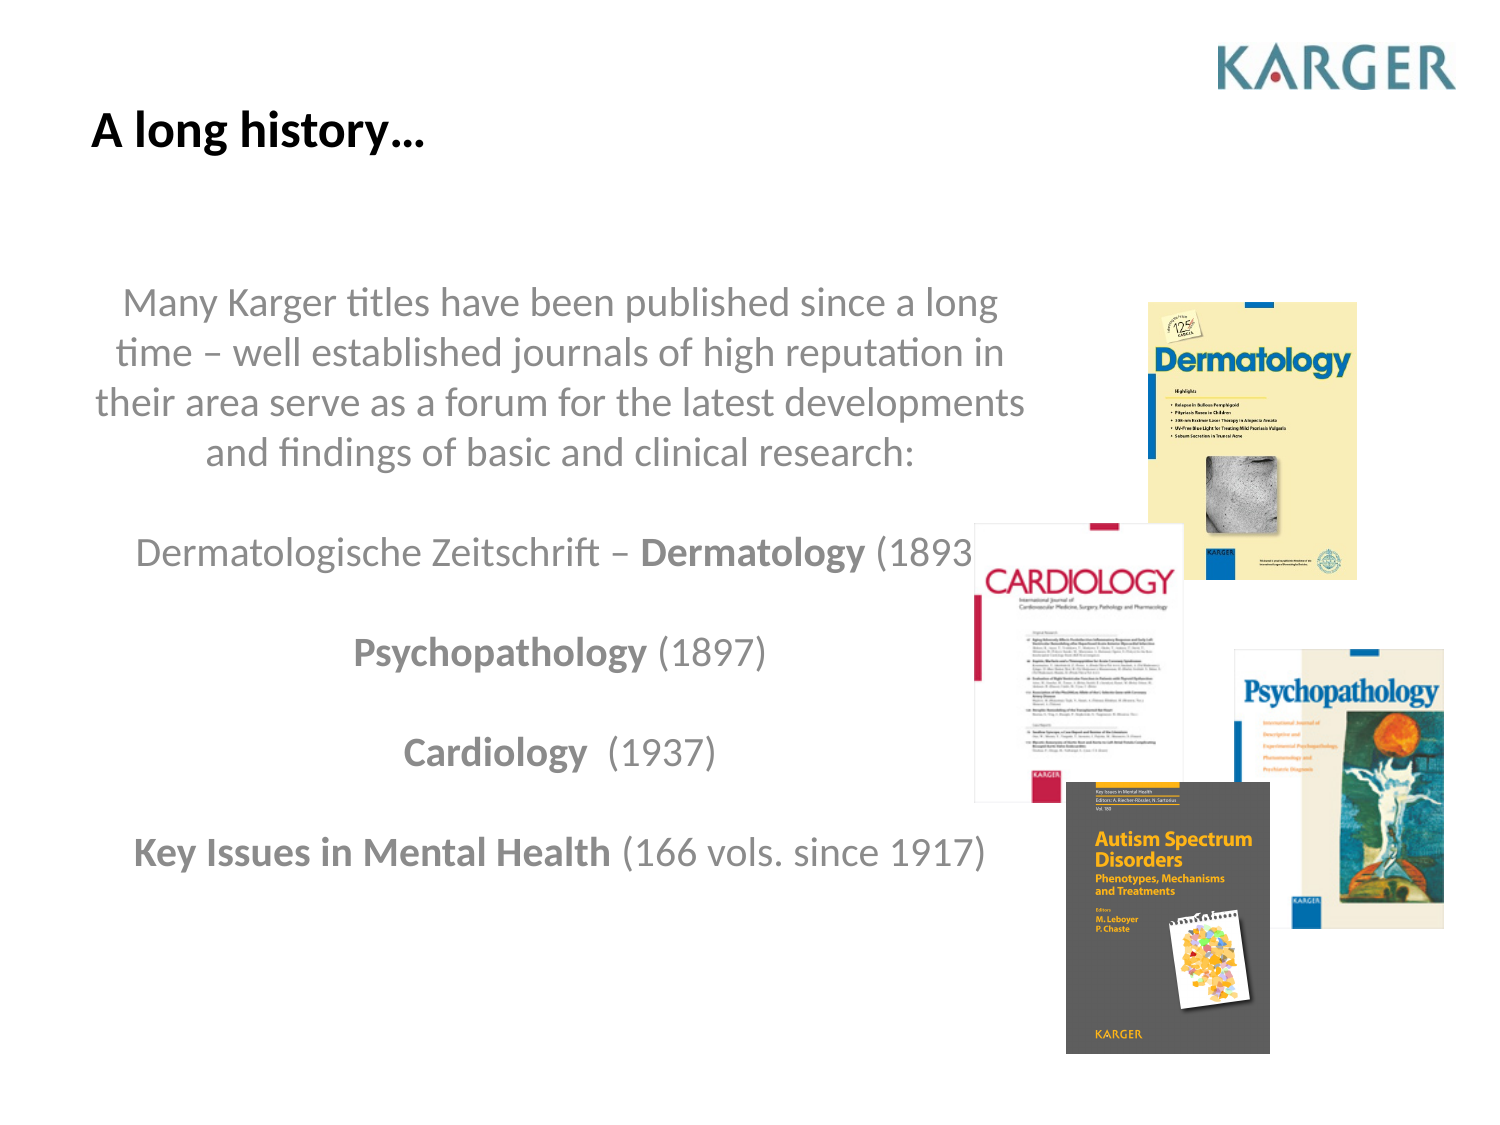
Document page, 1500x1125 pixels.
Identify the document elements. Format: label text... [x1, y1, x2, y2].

picture [1218, 42, 1456, 91]
subtitle Many Karger titles have been published since a long time – well established journals of high reputation in their area serve as a forum for the latest developments and findings of basic and clinical research: Dermatologische Zeitschrift – Dermatology (1893) Psychopathology (1897) Cardiology (1937) Key Issues in Mental Health (166 vols. since 1917) [76, 267, 1045, 1000]
picture [974, 302, 1445, 1054]
text_box A long history… [76, 73, 715, 180]
